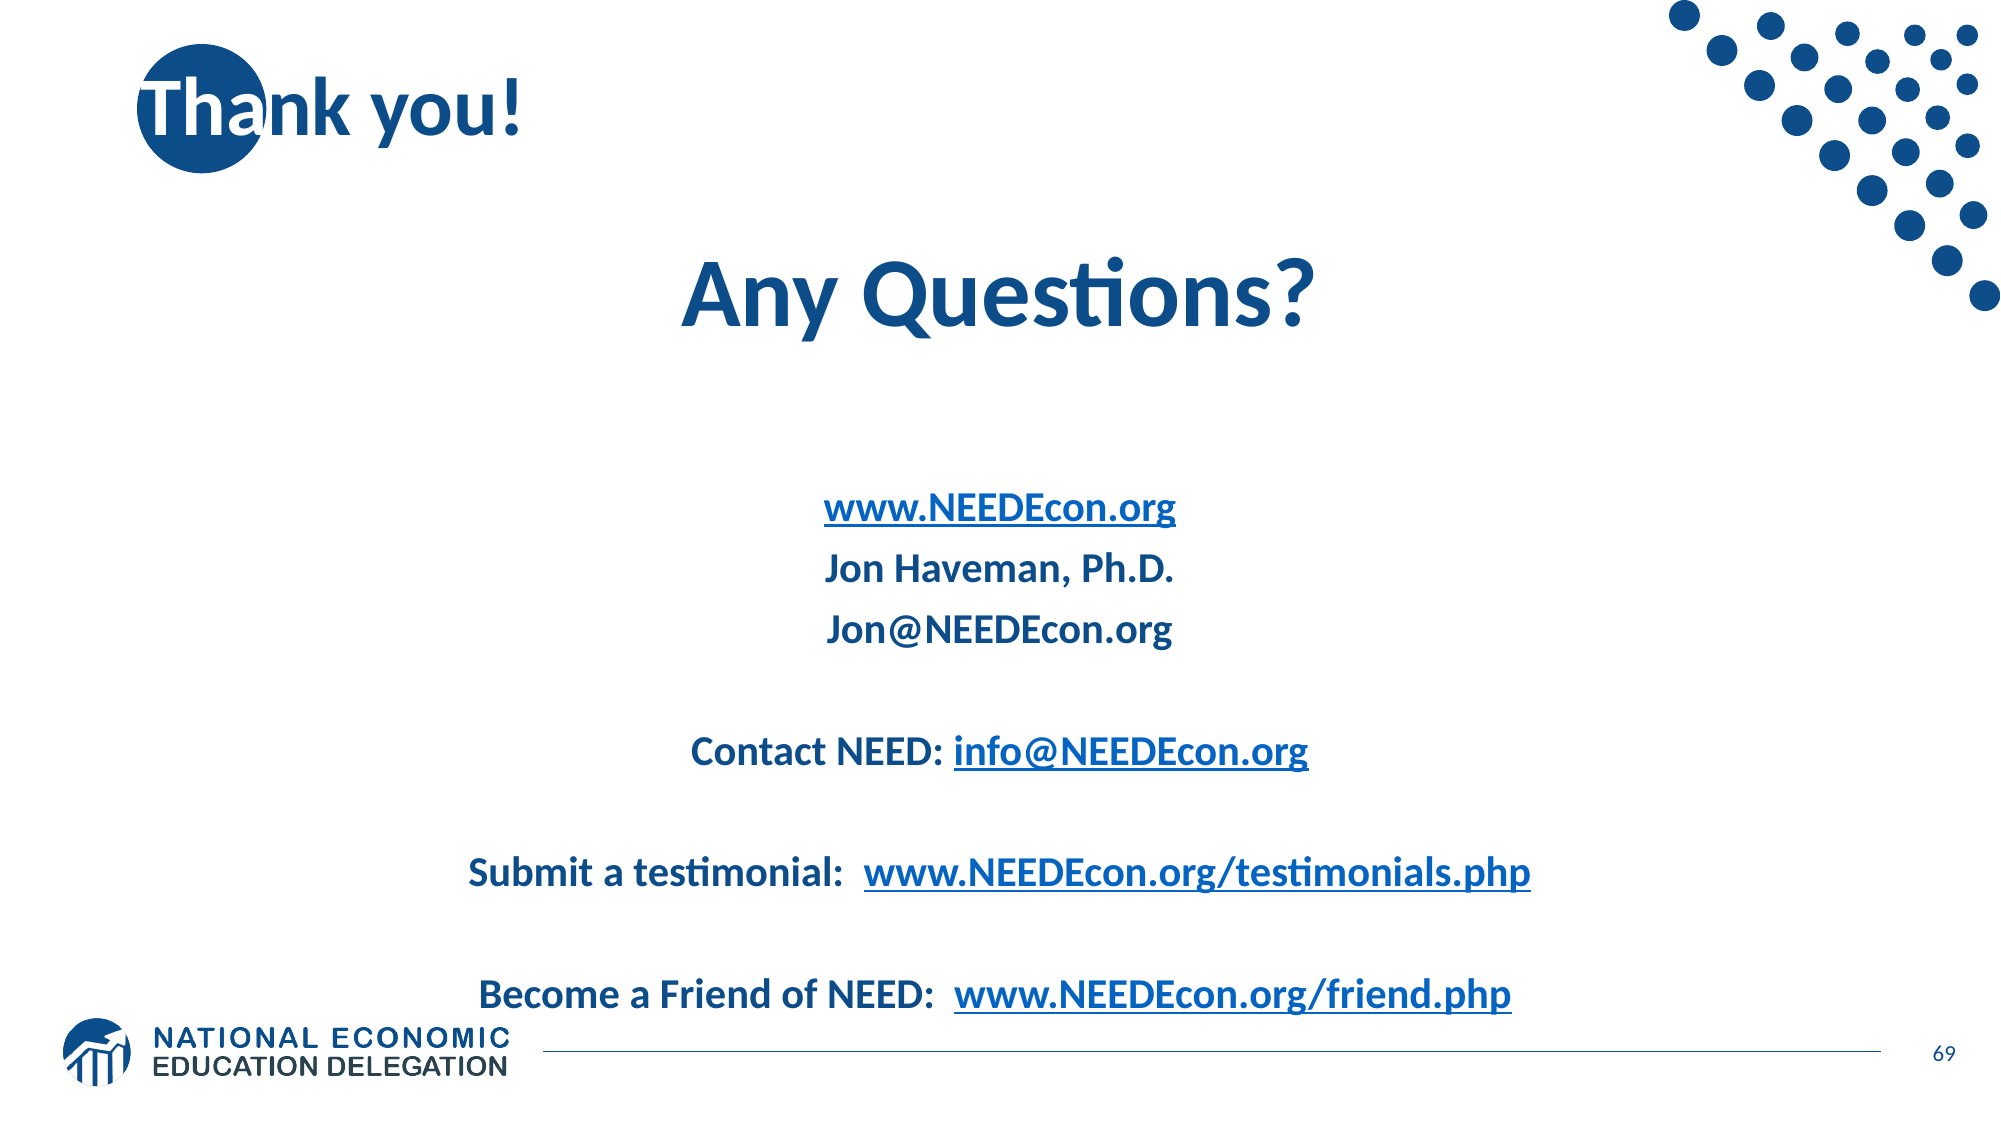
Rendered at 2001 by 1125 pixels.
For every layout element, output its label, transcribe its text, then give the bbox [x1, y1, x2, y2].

list Any Questions? www.NEEDEcon.org Jon Haveman, Ph.D. Jon@NEEDEcon.org Contact NEED: info@NEEDEcon.org Submit a testimonial: www.NEEDEcon.org/testimonials.php Become a Friend of NEED: www.NEEDEcon.org/friend.php [137, 108, 1863, 1032]
picture [55, 1013, 520, 1091]
slide_number 69 [1521, 1022, 1972, 1082]
title Thank you! [106, 0, 1832, 218]
